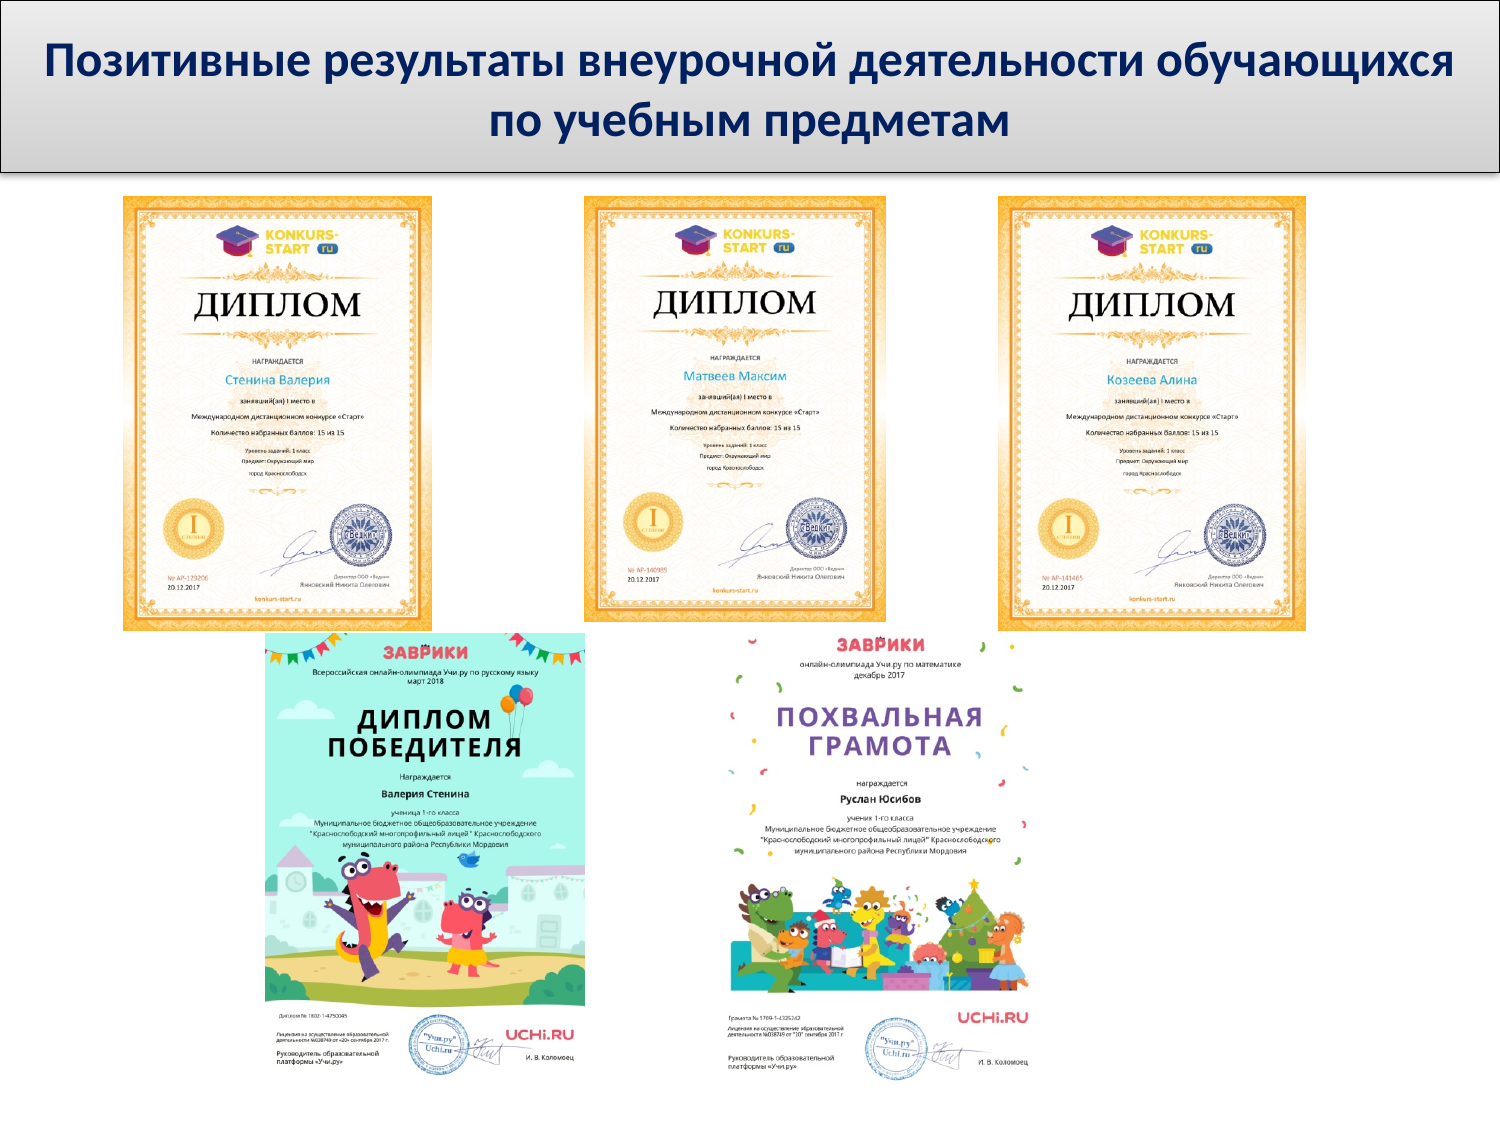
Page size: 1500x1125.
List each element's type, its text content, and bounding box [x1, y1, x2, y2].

text_box Позитивные результаты внеурочной деятельности обучающихся по учебным предметам [0, 0, 1500, 173]
picture [584, 195, 1306, 1090]
picture [123, 195, 432, 632]
picture [265, 633, 585, 1085]
